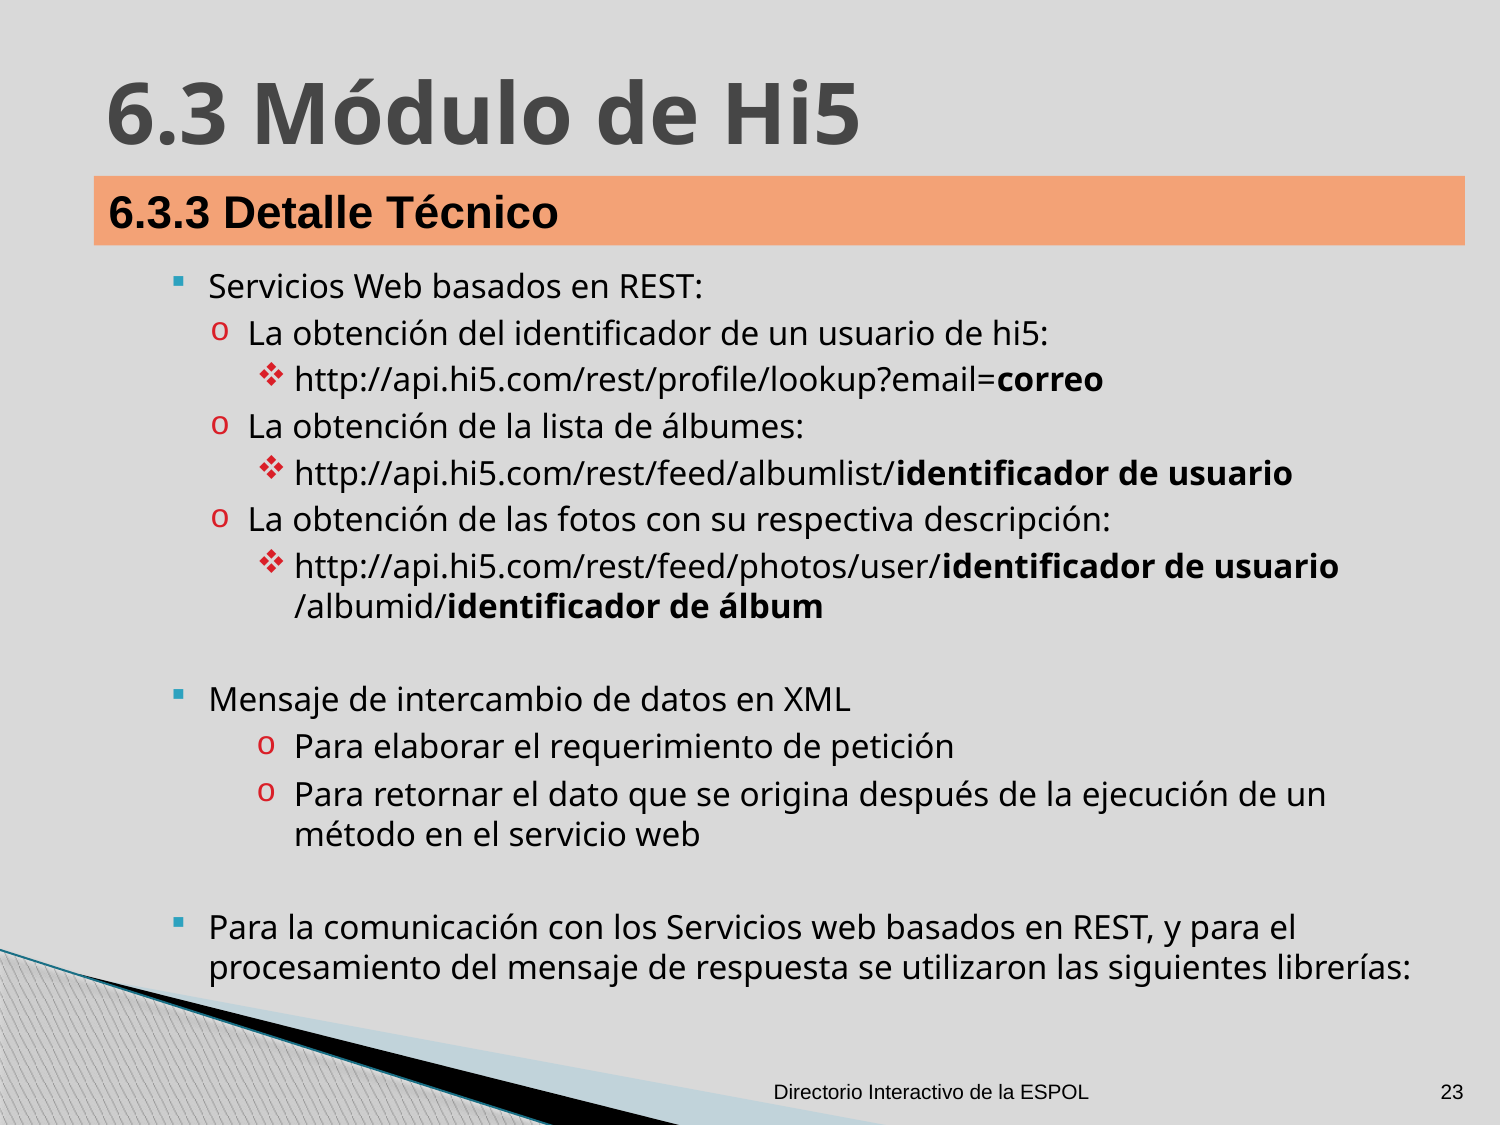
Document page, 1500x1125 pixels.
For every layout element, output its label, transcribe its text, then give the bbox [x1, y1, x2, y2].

slide_number 23 [1418, 1051, 1479, 1112]
title 6.3 Módulo de Hi5 [91, 45, 1442, 176]
list Servicios Web basados en REST: La obtención del identificador de un usuario de hi5: http://api.hi5.com/rest/profile/lookup?email=correo La obtención de la lista de álbumes: http://api.hi5.com/rest/feed/albumlist/identificador de usuario La obtención de las fotos con su respectiva descripción: http://api.hi5.com/rest/feed/photos/user/identificador de usuario /albumid/identificador de álbum Mensaje de intercambio de datos en XML Para elaborar el requerimiento de petición Para retornar el dato que se origina después de la ejecución de un método en el servicio web Para la comunicación con los Servicios web basados en REST, y para el procesamiento del mensaje de respuesta se utilizaron las siguientes librerías: [91, 257, 1466, 1013]
text_box 6.3.3 Detalle Técnico [93, 175, 1465, 246]
footer Directorio Interactivo de la ESPOL [718, 1051, 1105, 1112]
